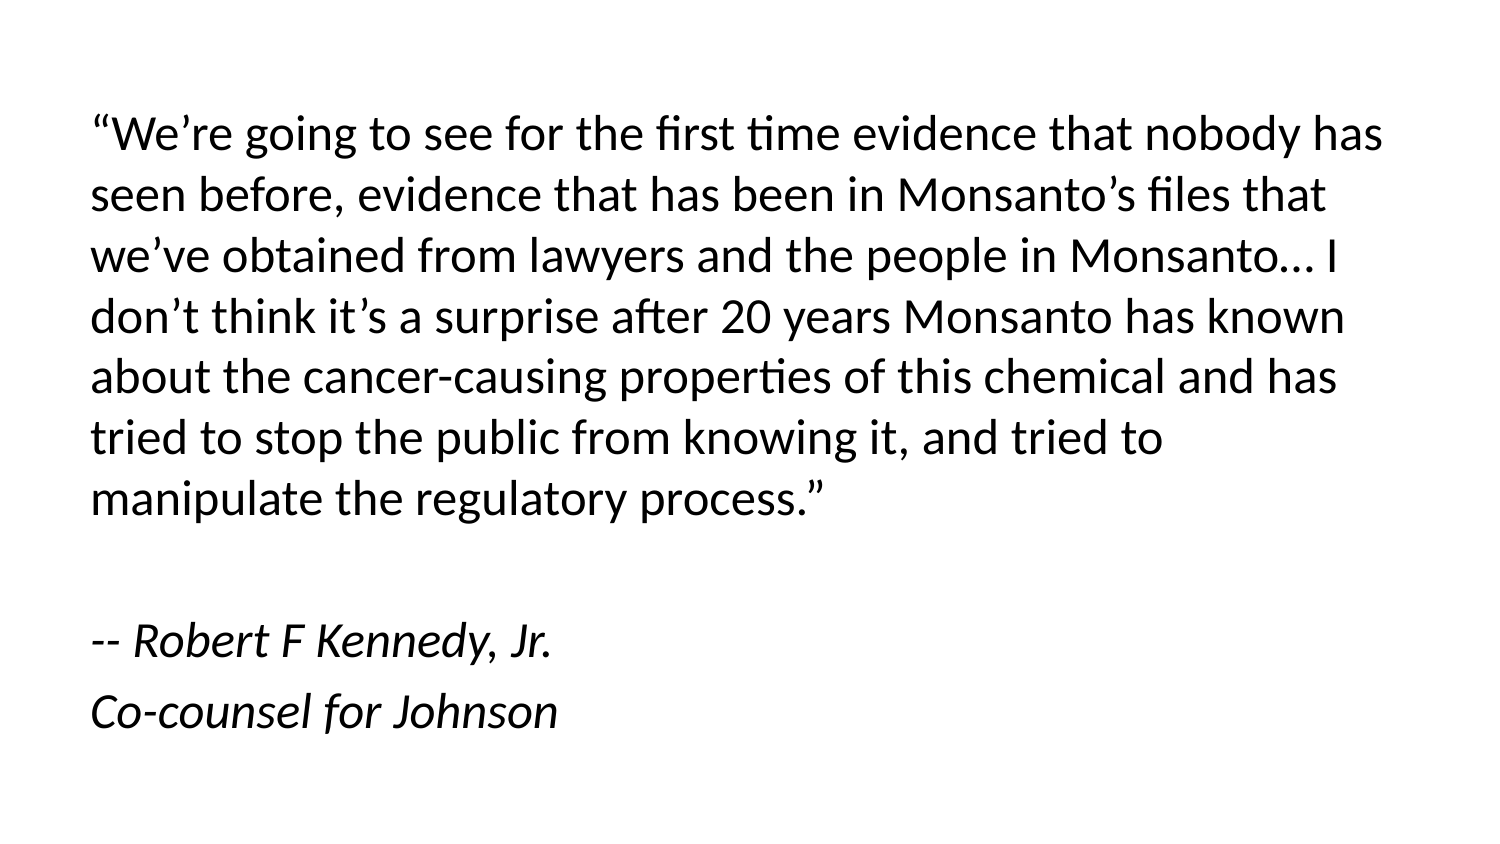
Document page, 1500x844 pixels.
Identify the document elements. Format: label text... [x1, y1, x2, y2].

list “We’re going to see for the first time evidence that nobody has seen before, evidence that has been in Monsanto’s files that we’ve obtained from lawyers and the people in Monsanto… I don’t think it’s a surprise after 20 years Monsanto has known about the cancer-causing properties of this chemical and has tried to stop the public from knowing it, and tried to manipulate the regulatory process.” -- Robert F Kennedy, Jr. Co-counsel for Johnson [75, 92, 1425, 746]
